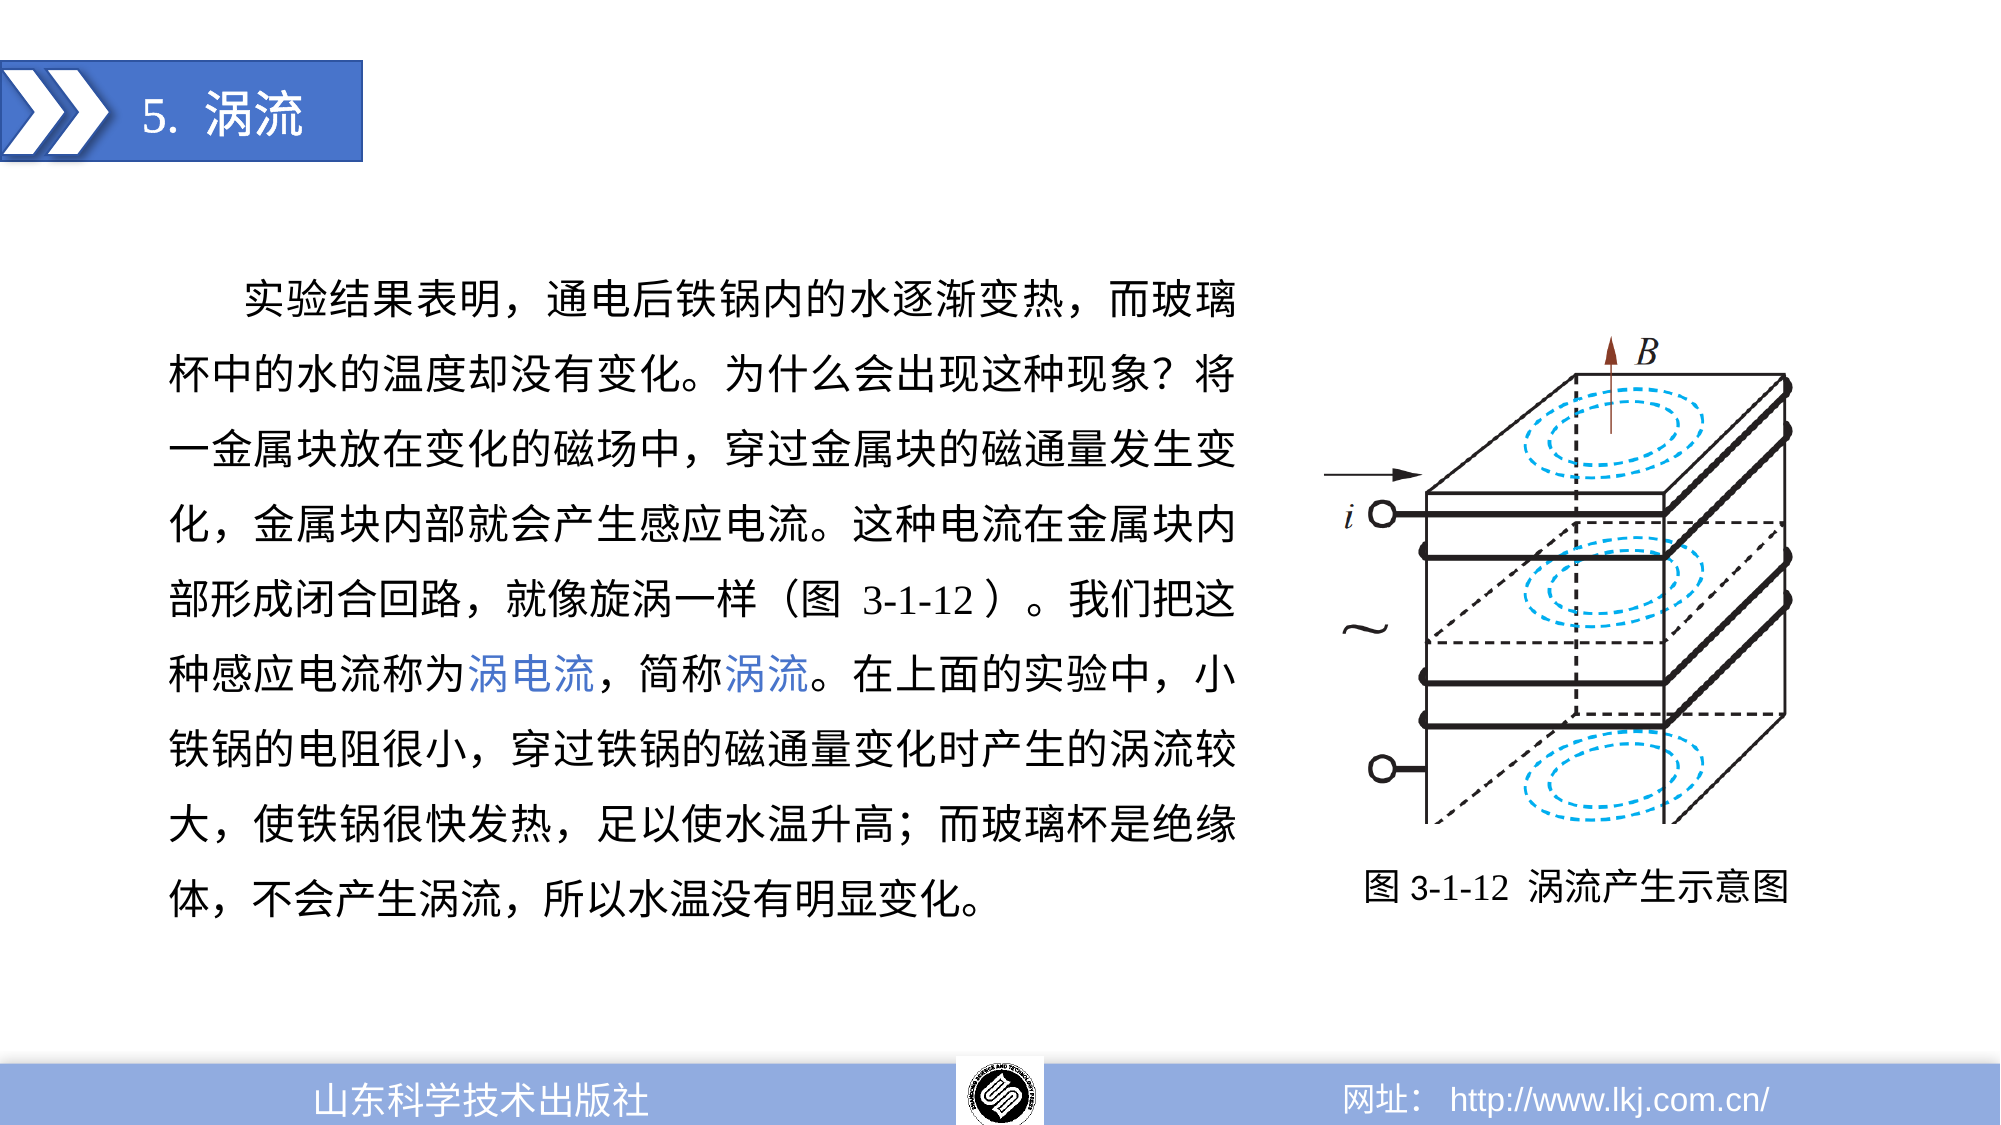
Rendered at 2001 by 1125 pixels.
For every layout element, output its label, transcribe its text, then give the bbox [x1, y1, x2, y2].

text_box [1308, 335, 1808, 918]
text_box 实验结果表明，通电后铁锅内的水逐渐变热，而玻璃杯中的水的温度却没有变化。为什么会出现这种现象？将一金属块放在变化的磁场中，穿过金属块的磁通量发生变化，金属块内部就会产生感应电流。这种电流在金属块内部形成闭合回路，就像旋涡一样（图 3-1-12）。我们把这种感应电流称为涡电流，简称涡流。在上面的实验中，小铁锅的电阻很小，穿过铁锅的磁通量变化时产生的涡流较大，使铁锅很快发热，足以使水温升高；而玻璃杯是绝缘体，不会产生涡流，所以水温没有明显变化。 [153, 240, 1252, 954]
text_box [0, 1062, 955, 1125]
text_box 网址：http://www.lkj.com.cn/ [1222, 1070, 1890, 1125]
picture [955, 1055, 1044, 1125]
text_box 山东科学技术出版社 [147, 1069, 815, 1125]
text_box [1044, 1062, 2000, 1125]
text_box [0, 60, 363, 162]
